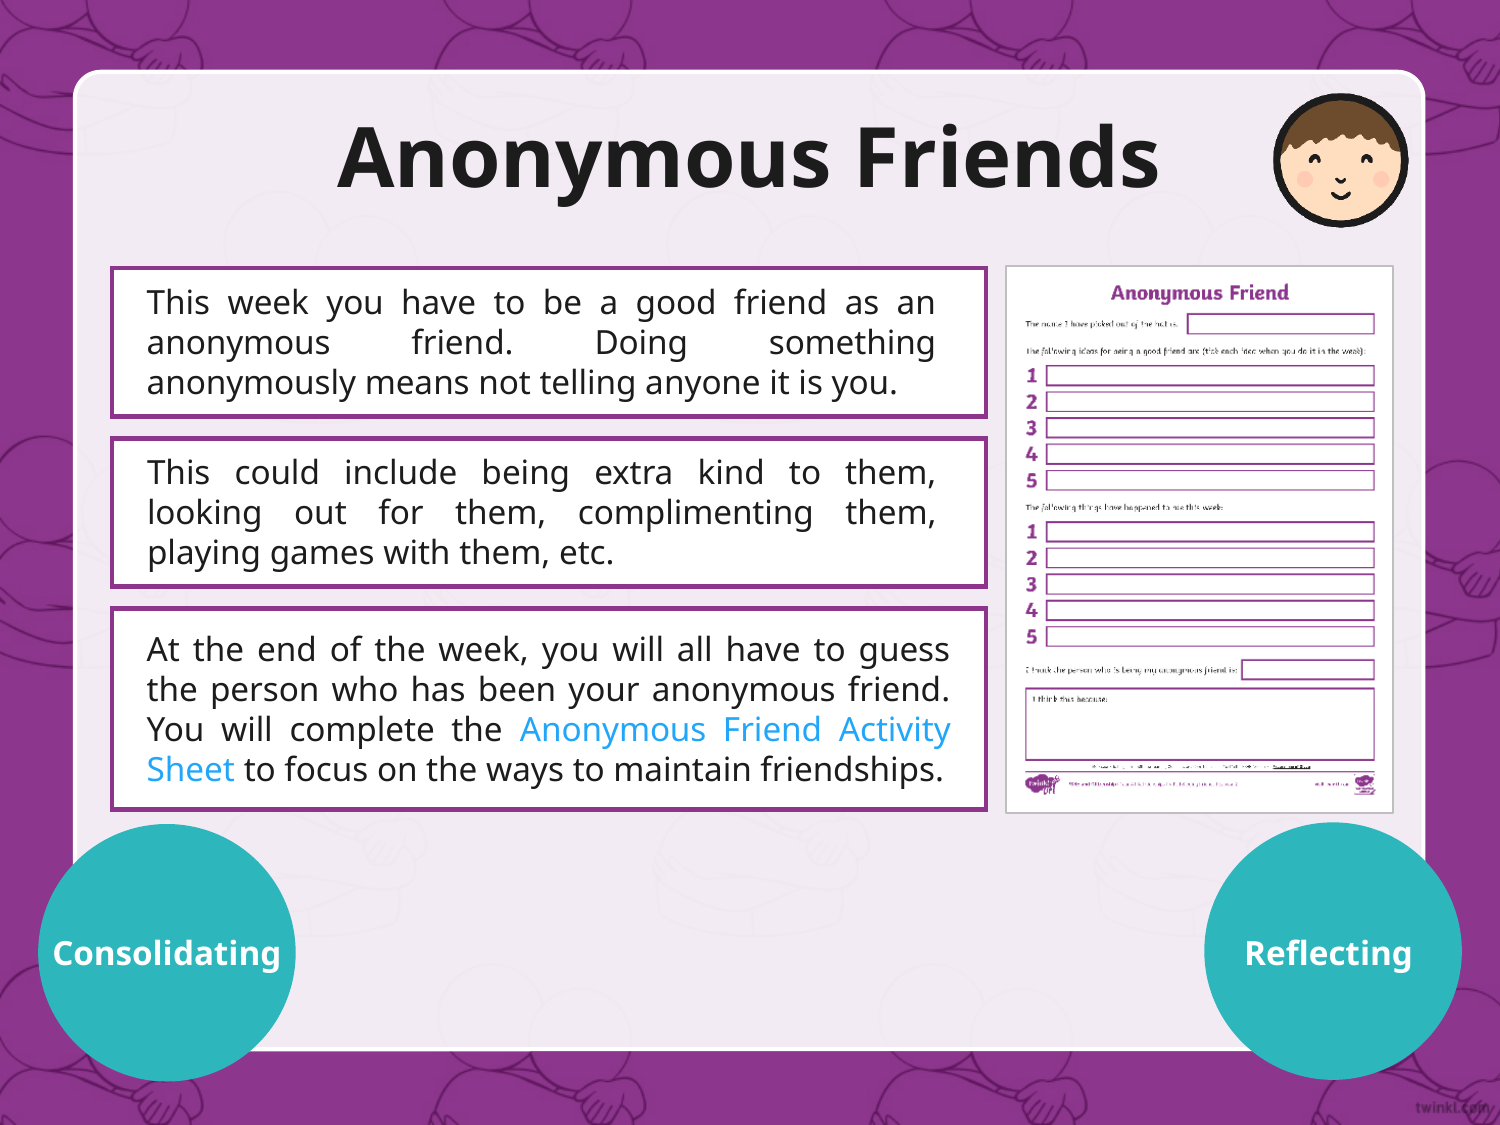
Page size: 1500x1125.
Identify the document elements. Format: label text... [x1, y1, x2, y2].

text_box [112, 608, 987, 810]
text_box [1204, 822, 1462, 1080]
title Anonymous Friends [73, 76, 1426, 244]
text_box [112, 267, 987, 417]
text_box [38, 823, 296, 1082]
picture [0, 0, 1500, 1125]
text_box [112, 438, 987, 587]
